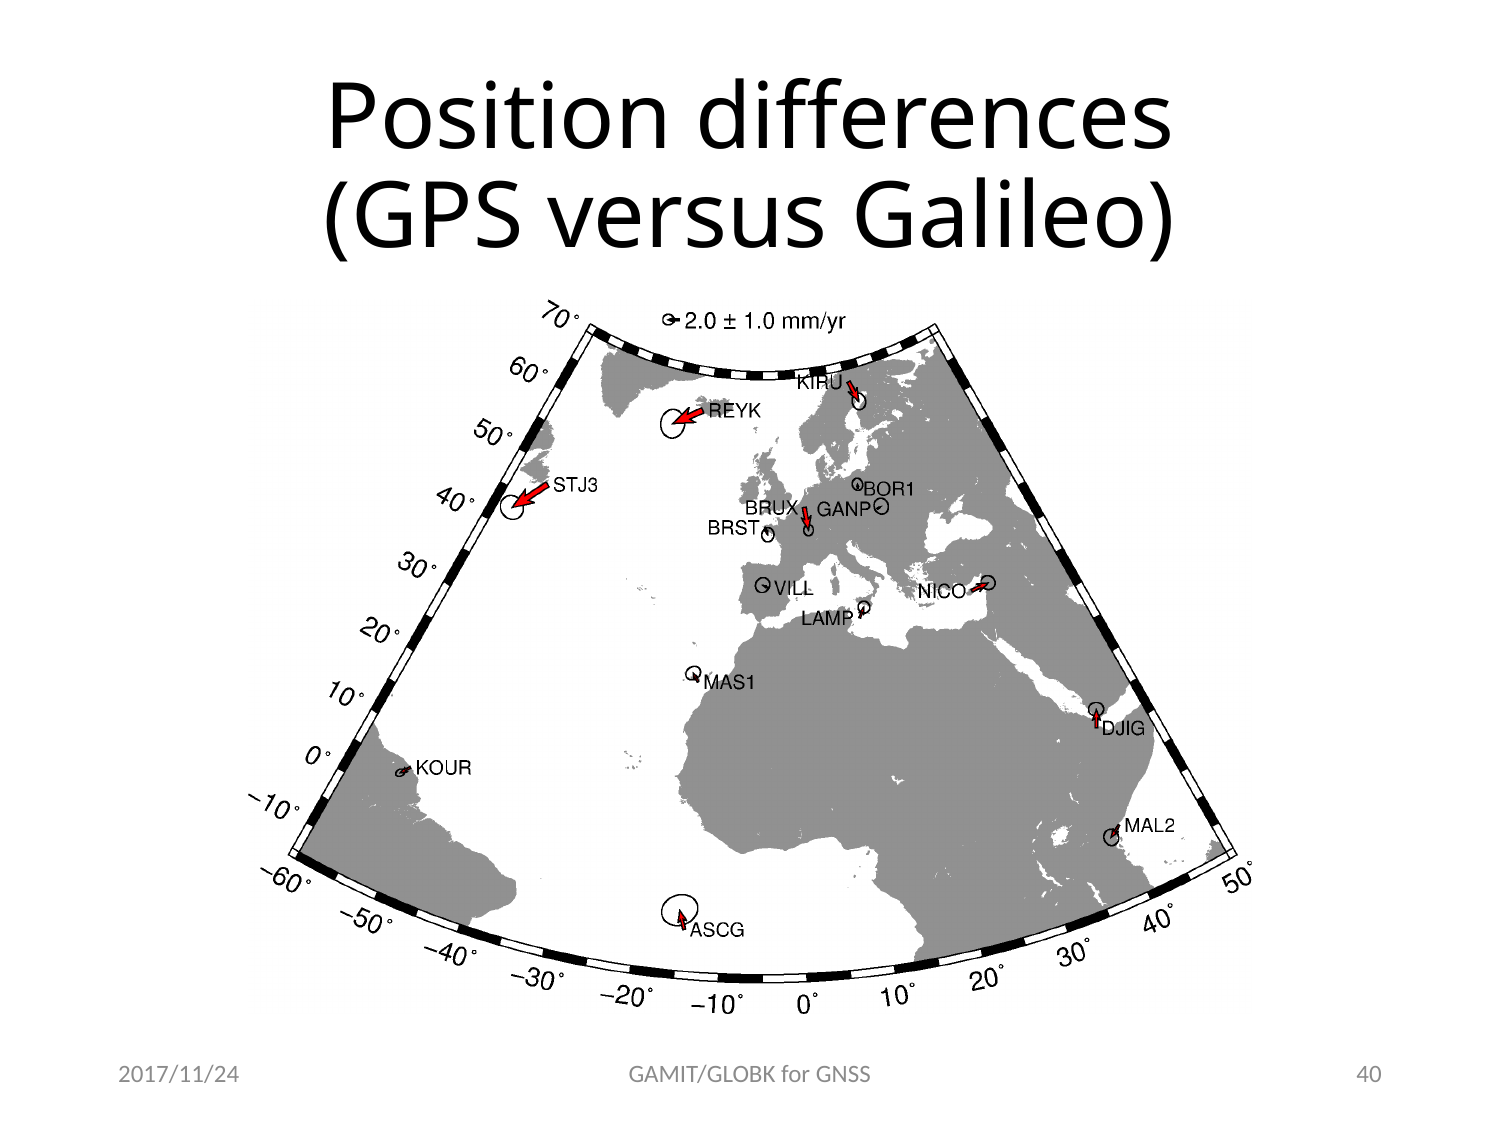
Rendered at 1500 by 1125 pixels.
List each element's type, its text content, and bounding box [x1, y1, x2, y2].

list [248, 299, 1252, 1014]
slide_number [103, 1042, 441, 1103]
footer GAMIT/GLOBK for GNSS [496, 1042, 1004, 1103]
title Position differences (GPS versus Galileo) [103, 59, 1397, 278]
slide_number 39 [1059, 1042, 1397, 1103]
